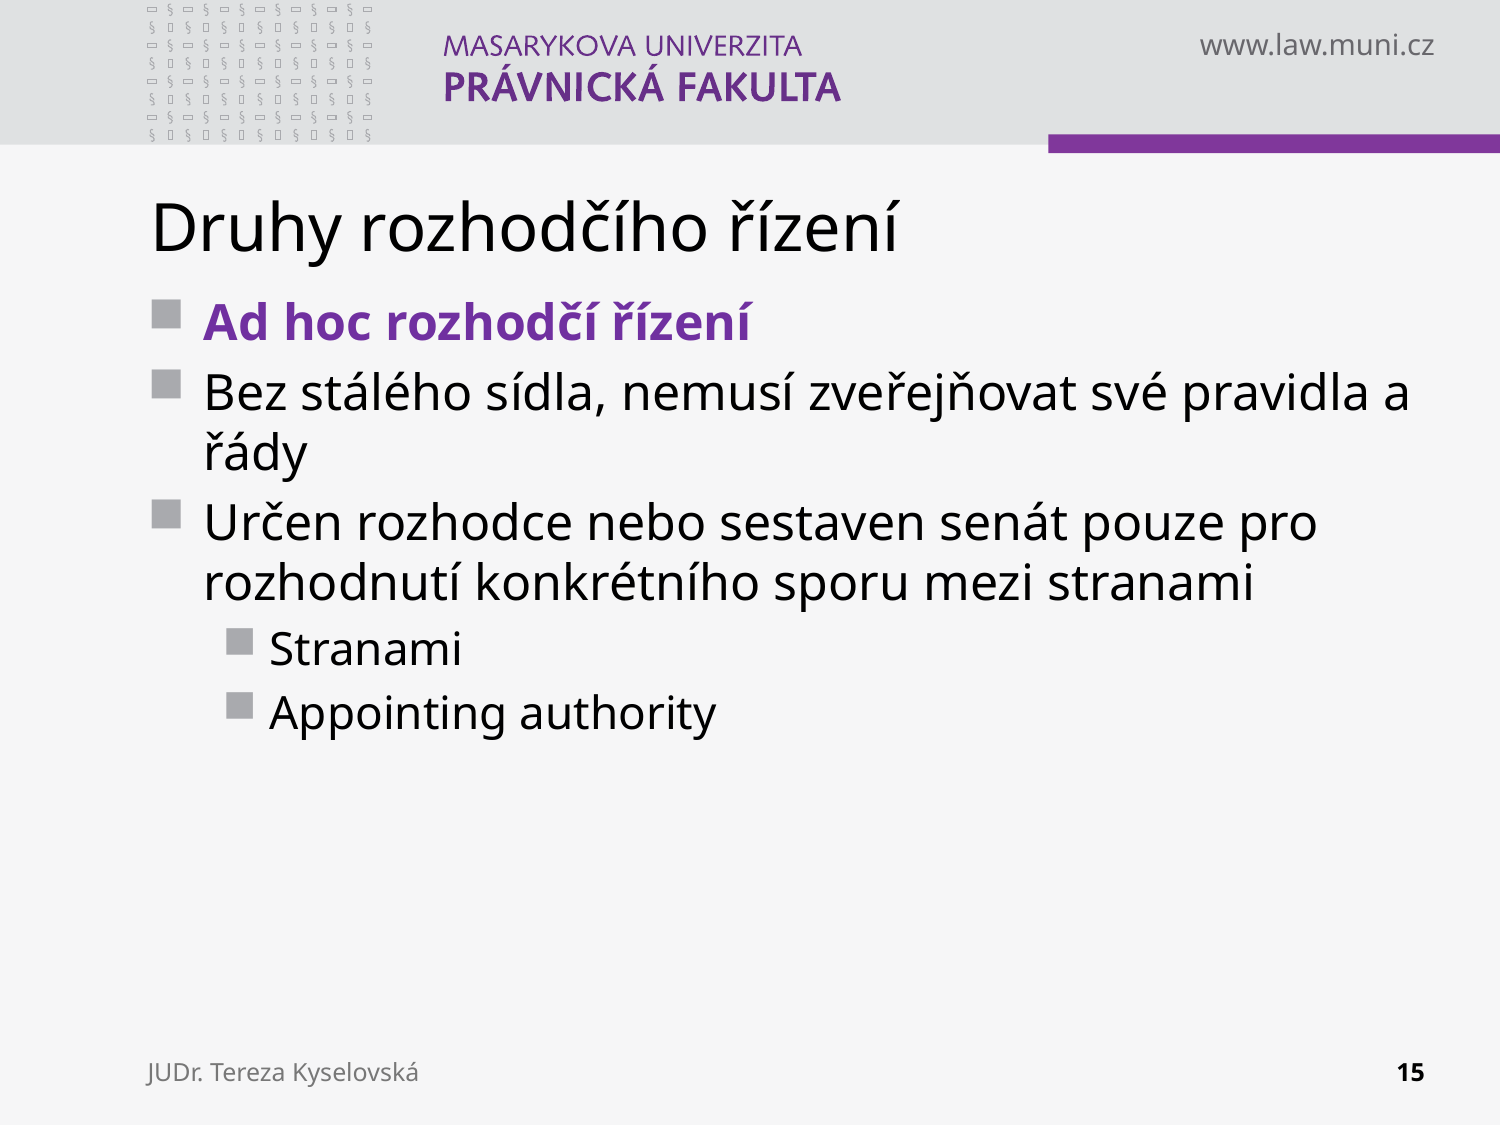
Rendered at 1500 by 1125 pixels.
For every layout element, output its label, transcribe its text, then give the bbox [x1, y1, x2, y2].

slide_number 15 [1316, 1056, 1425, 1100]
footer JUDr. Tereza Kyselovská [147, 1056, 1269, 1100]
title Druhy rozhodčího řízení [150, 184, 1425, 268]
list Ad hoc rozhodčí řízení Bez stálého sídla, nemusí zveřejňovat své pravidla a řády Určen rozhodce nebo sestaven senát pouze pro rozhodnutí konkrétního sporu mezi stranami Stranami Appointing authority [147, 290, 1423, 1006]
